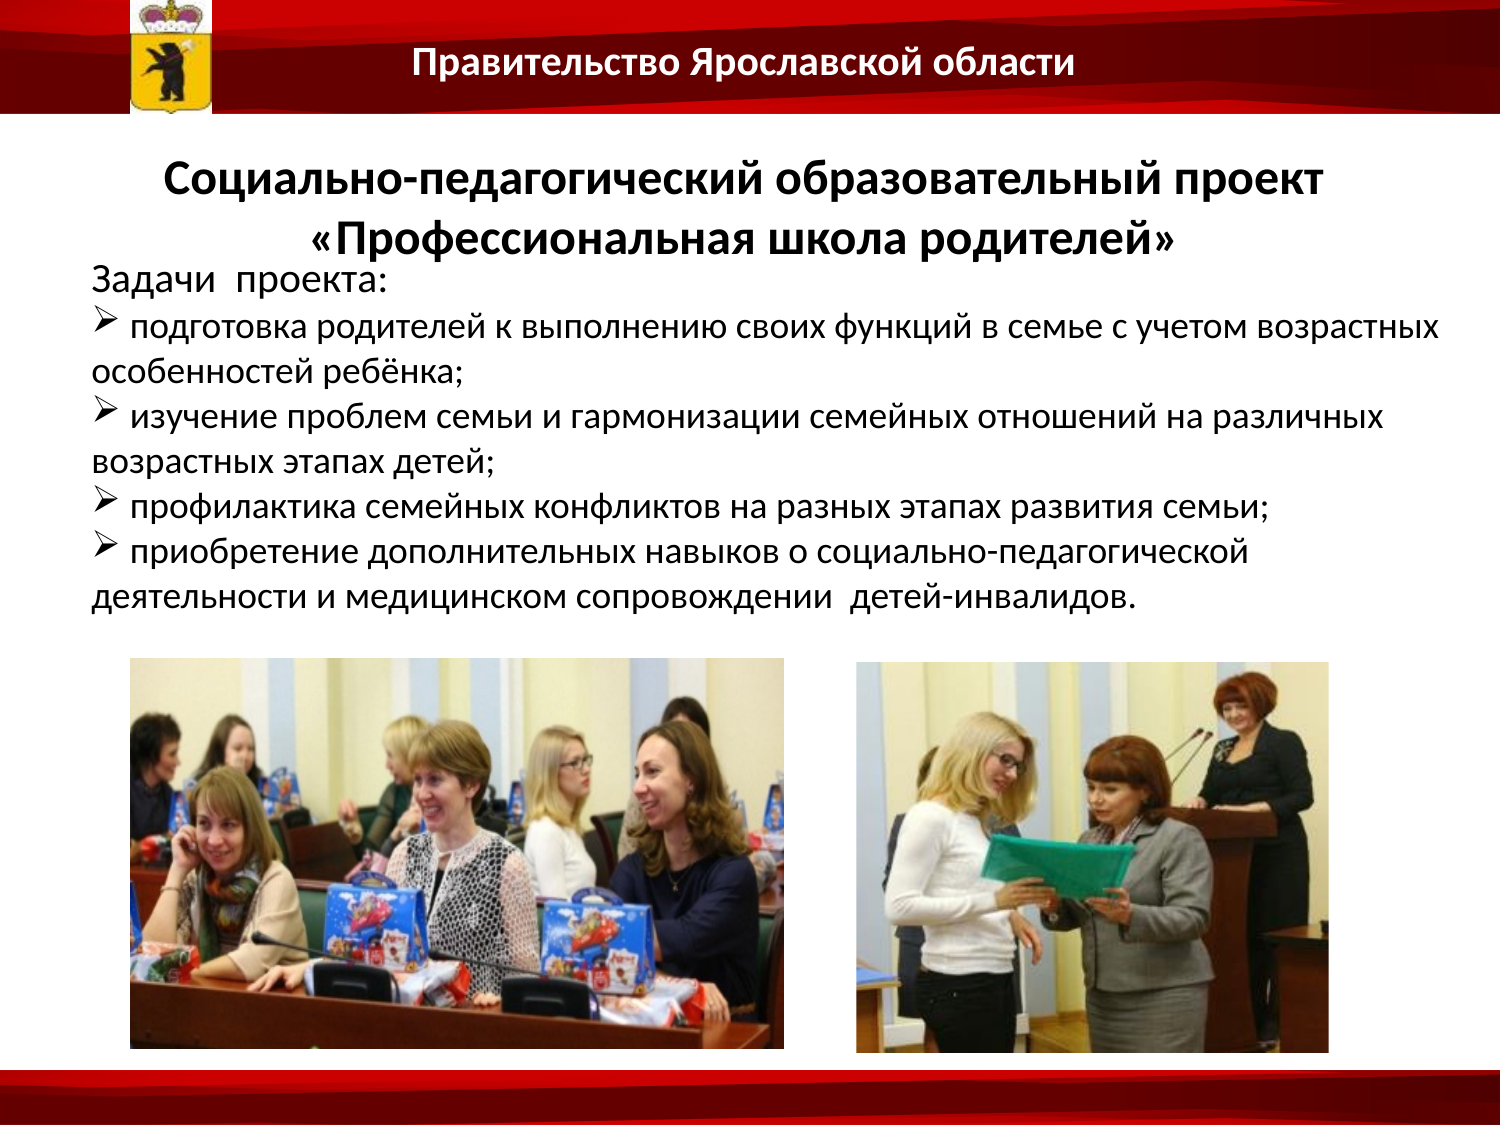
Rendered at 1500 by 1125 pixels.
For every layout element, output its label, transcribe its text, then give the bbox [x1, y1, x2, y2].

picture [129, 658, 784, 1049]
picture [0, 1070, 1500, 1125]
text_box Социально-педагогический образовательный проект «Профессиональная школа родителей» [47, 137, 1442, 272]
text_box Задачи проекта: подготовка родителей к выполнению своих функций в семье с учетом возрастных особенностей ребёнка; изучение проблем семьи и гармонизации семейных отношений на различных возрастных этапах детей; профилактика семейных конфликтов на разных этапах развития семьи; приобретение дополнительных навыков о социально-педагогической деятельности и медицинском сопровождении детей-инвалидов. [76, 243, 1471, 624]
picture [856, 662, 1330, 1053]
picture [0, 0, 1500, 114]
